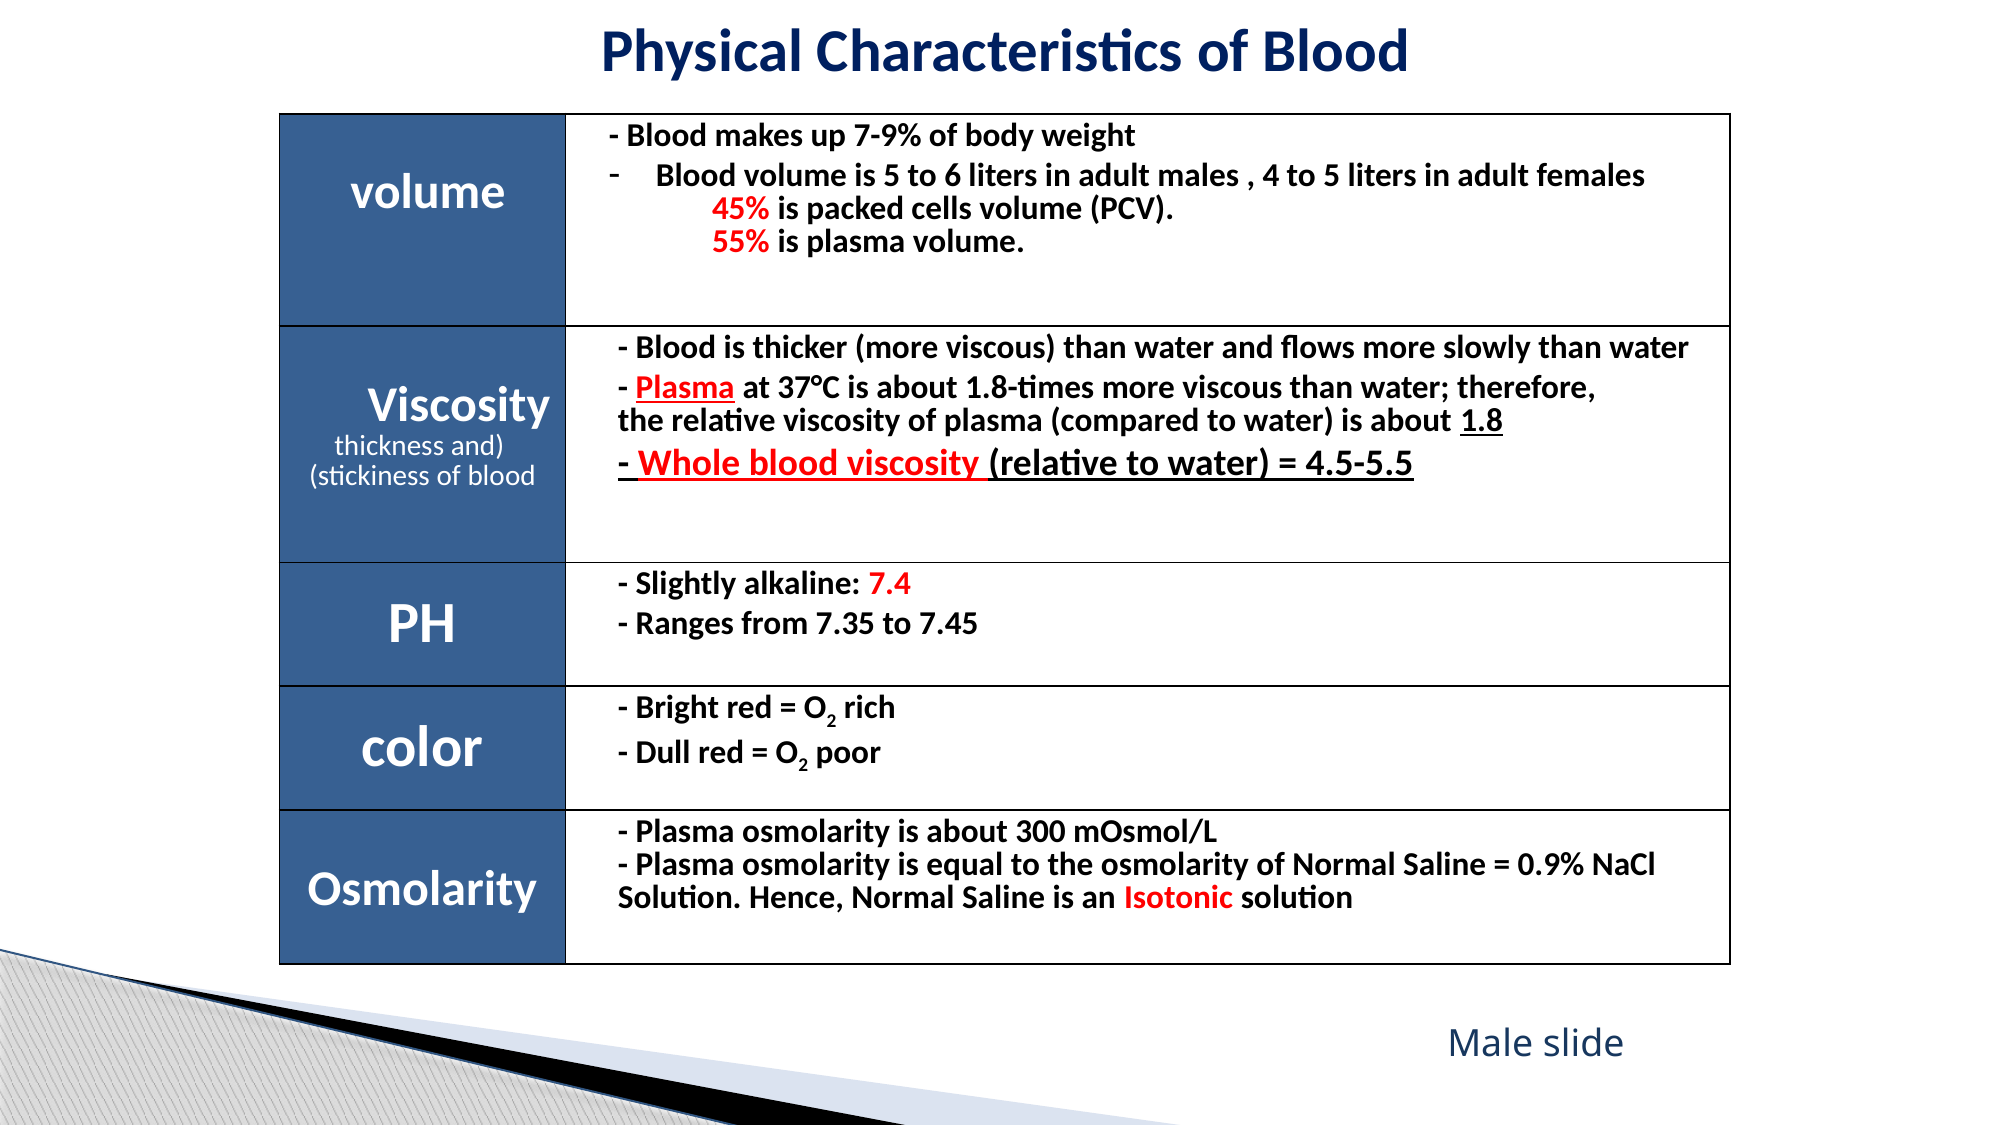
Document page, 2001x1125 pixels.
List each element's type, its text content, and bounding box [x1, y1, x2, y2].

table_cell - Plasma osmolarity is about 300 mOsmol/L - Plasma osmolarity is equal to the osmolarity of Normal Saline = 0.9% NaCl Solution. Hence, Normal Saline is an Isotonic solution [566, 811, 1729, 963]
table_cell - Blood is thicker (more viscous) than water and flows more slowly than water - Plasma at 37°C is about 1.8-times more viscous than water; therefore, the relative viscosity of plasma (compared to water) is about 1.8 - Whole blood viscosity (relative to water) = 4.5-5.5 [566, 327, 1729, 562]
text_box Male slide [1335, 1011, 1737, 1072]
table_cell - Bright red = O2 rich - Dull red = O2 poor [566, 687, 1729, 809]
table_header volume [280, 157, 565, 325]
table_cell Osmolarity [280, 811, 565, 963]
table_header - Blood makes up 7-9% of body weight Blood volume is 5 to 6 liters in adult males , 4 to 5 liters in adult females 45% is packed cells volume (PCV). 55% is plasma volume. [566, 157, 1729, 325]
table_cell Viscosity (thickness and stickiness of blood) [280, 327, 565, 562]
table_cell PH [280, 563, 565, 685]
text_box Physical Characteristics of Blood [279, 19, 1733, 157]
table_cell - Slightly alkaline: 7.4 - Ranges from 7.35 to 7.45 [566, 563, 1729, 685]
table_cell color [280, 687, 565, 809]
